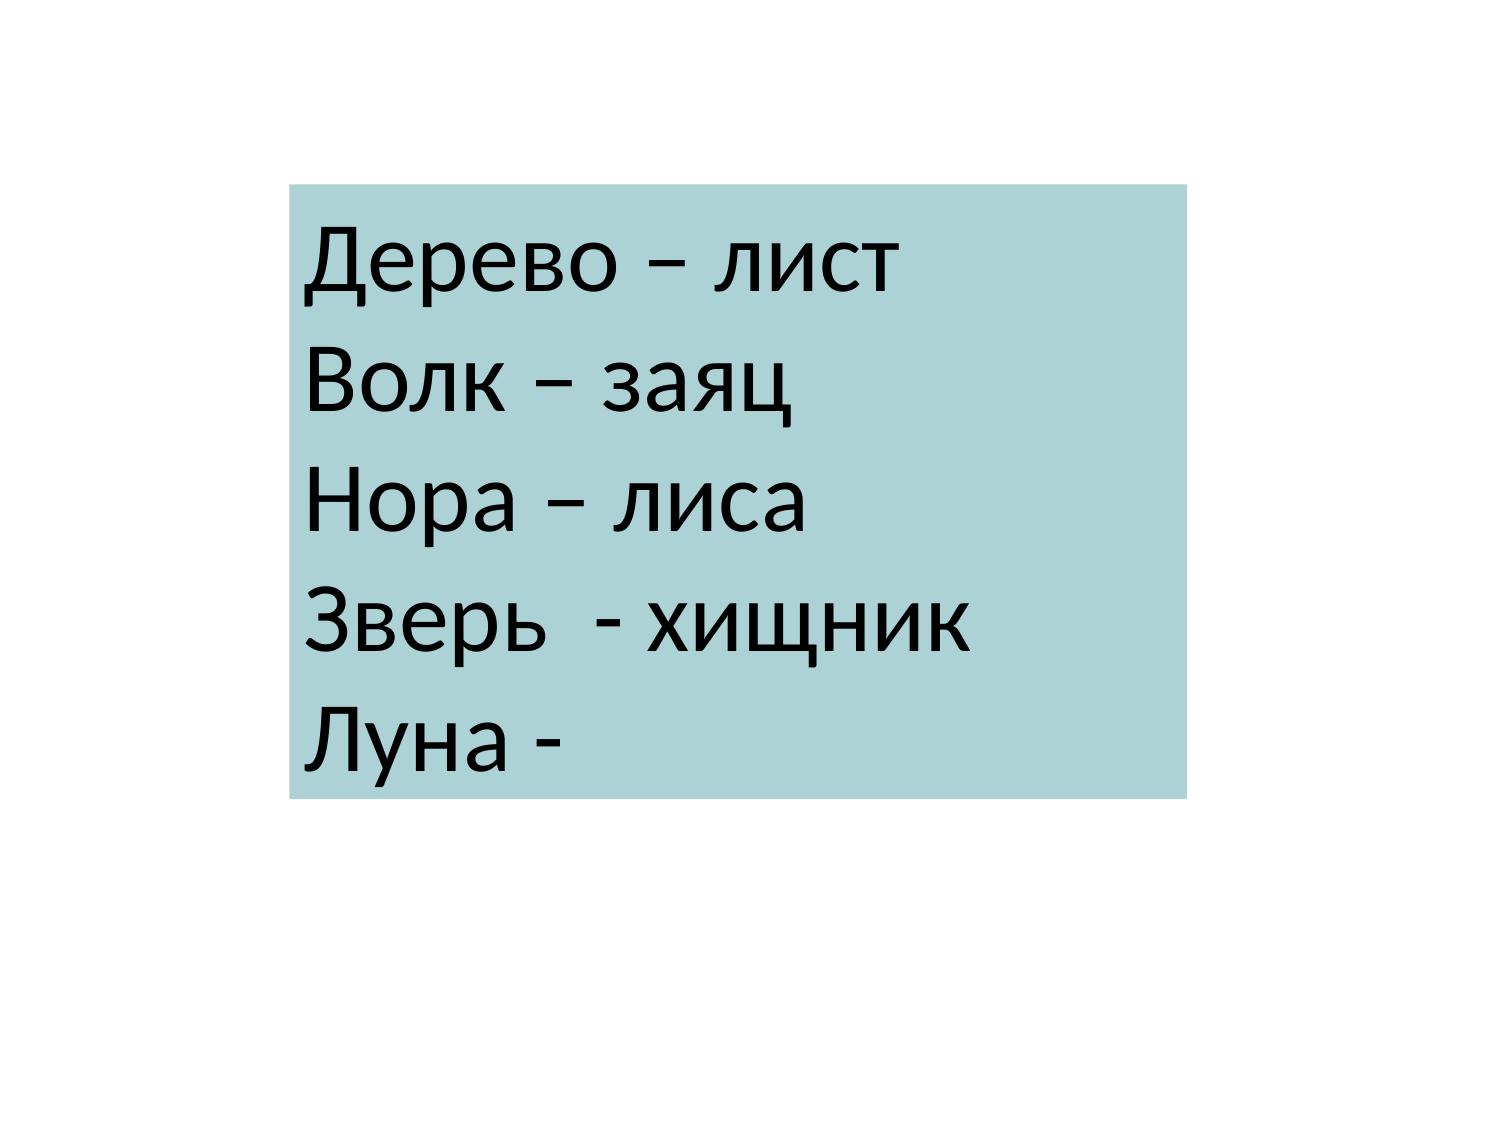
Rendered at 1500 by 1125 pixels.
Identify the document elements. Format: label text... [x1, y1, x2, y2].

text_box Дерево – лист Волк – заяц Нора – лиса Зверь - хищник Луна - [289, 184, 1187, 799]
